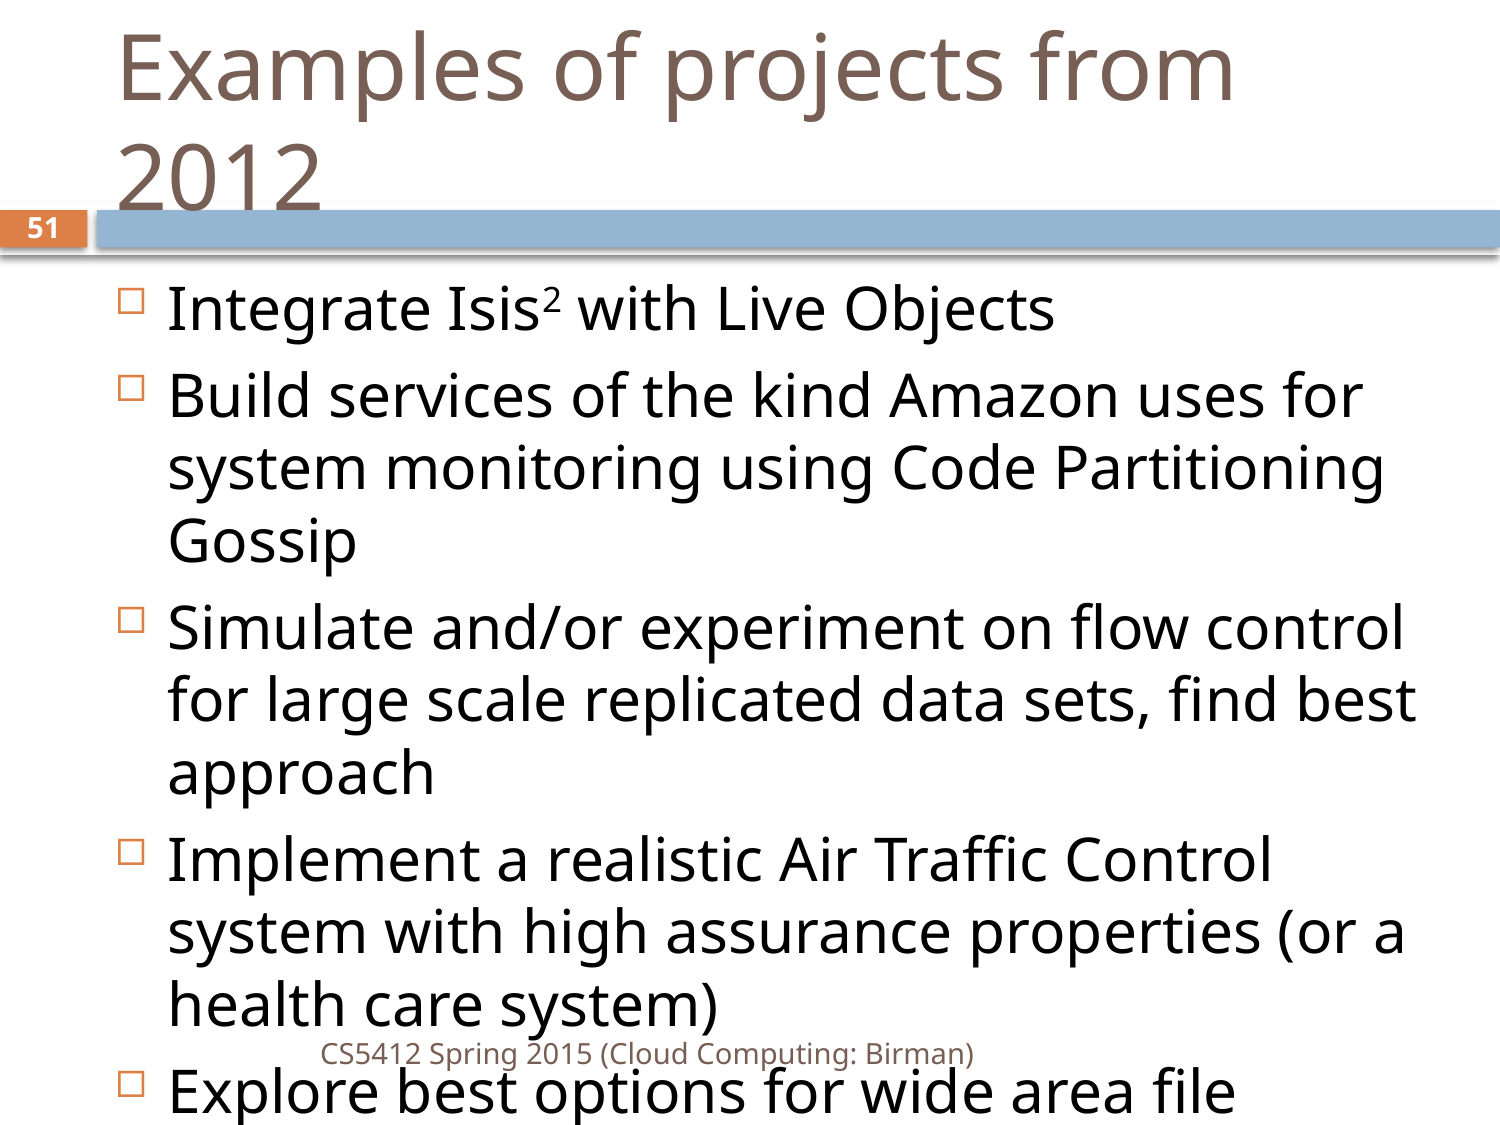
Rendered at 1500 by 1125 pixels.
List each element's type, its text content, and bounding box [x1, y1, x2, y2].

footer CS5412 Spring 2015 (Cloud Computing: Birman) [99, 1024, 990, 1085]
slide_number 51 [0, 208, 88, 249]
title Examples of projects from 2012 [100, 37, 1438, 200]
list Integrate Isis2 with Live Objects Build services of the kind Amazon uses for system monitoring using Code Partitioning Gossip Simulate and/or experiment on flow control for large scale replicated data sets, find best approach Implement a realistic Air Traffic Control system with high assurance properties (or a health care system) Explore best options for wide area file transfer [100, 262, 1438, 1000]
